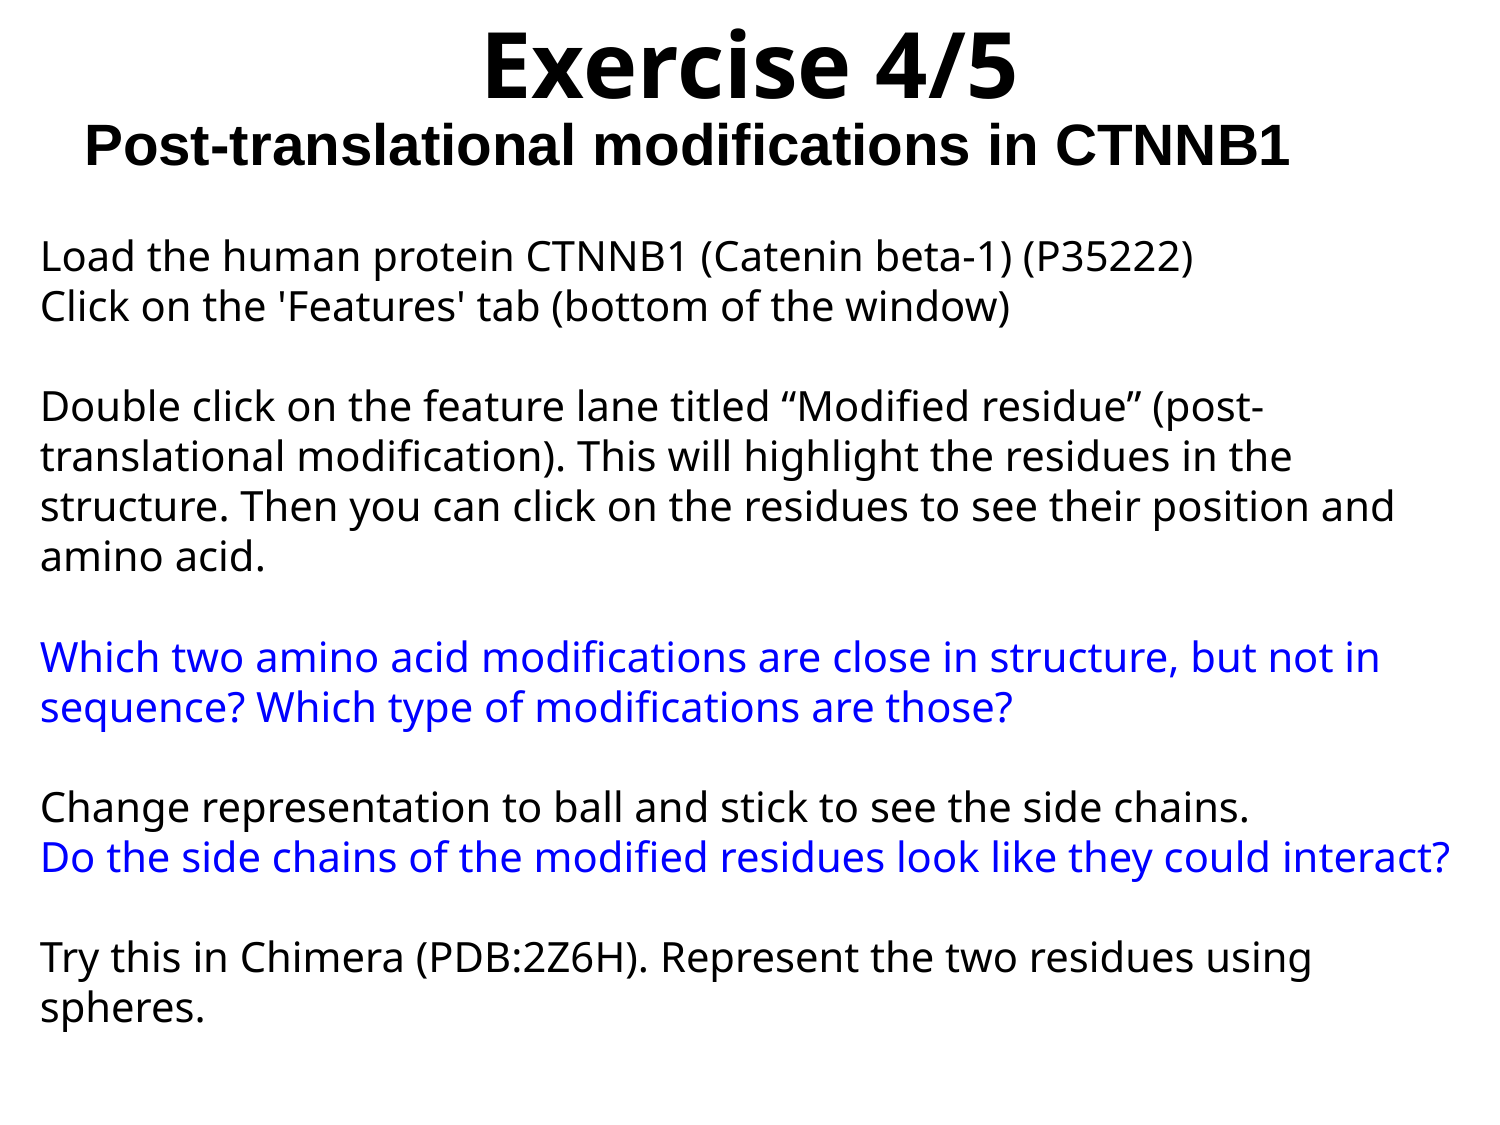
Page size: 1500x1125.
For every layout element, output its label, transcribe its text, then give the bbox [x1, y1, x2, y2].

text_box Post-translational modifications in CTNNB1 [69, 99, 1308, 185]
text_box Exercise 4/5 [0, 0, 1500, 125]
text_box Load the human protein CTNNB1 (Catenin beta-1) (P35222) Click on the 'Features' tab (bottom of the window) Double click on the feature lane titled “Modified residue” (post-translational modification). This will highlight the residues in the structure. Then you can click on the residues to see their position and amino acid. Which two amino acid modifications are close in structure, but not in sequence? Which type of modifications are those? Change representation to ball and stick to see the side chains. Do the side chains of the modified residues look like they could interact? Try this in Chimera (PDB:2Z6H). Represent the two residues using spheres. [24, 222, 1475, 1038]
